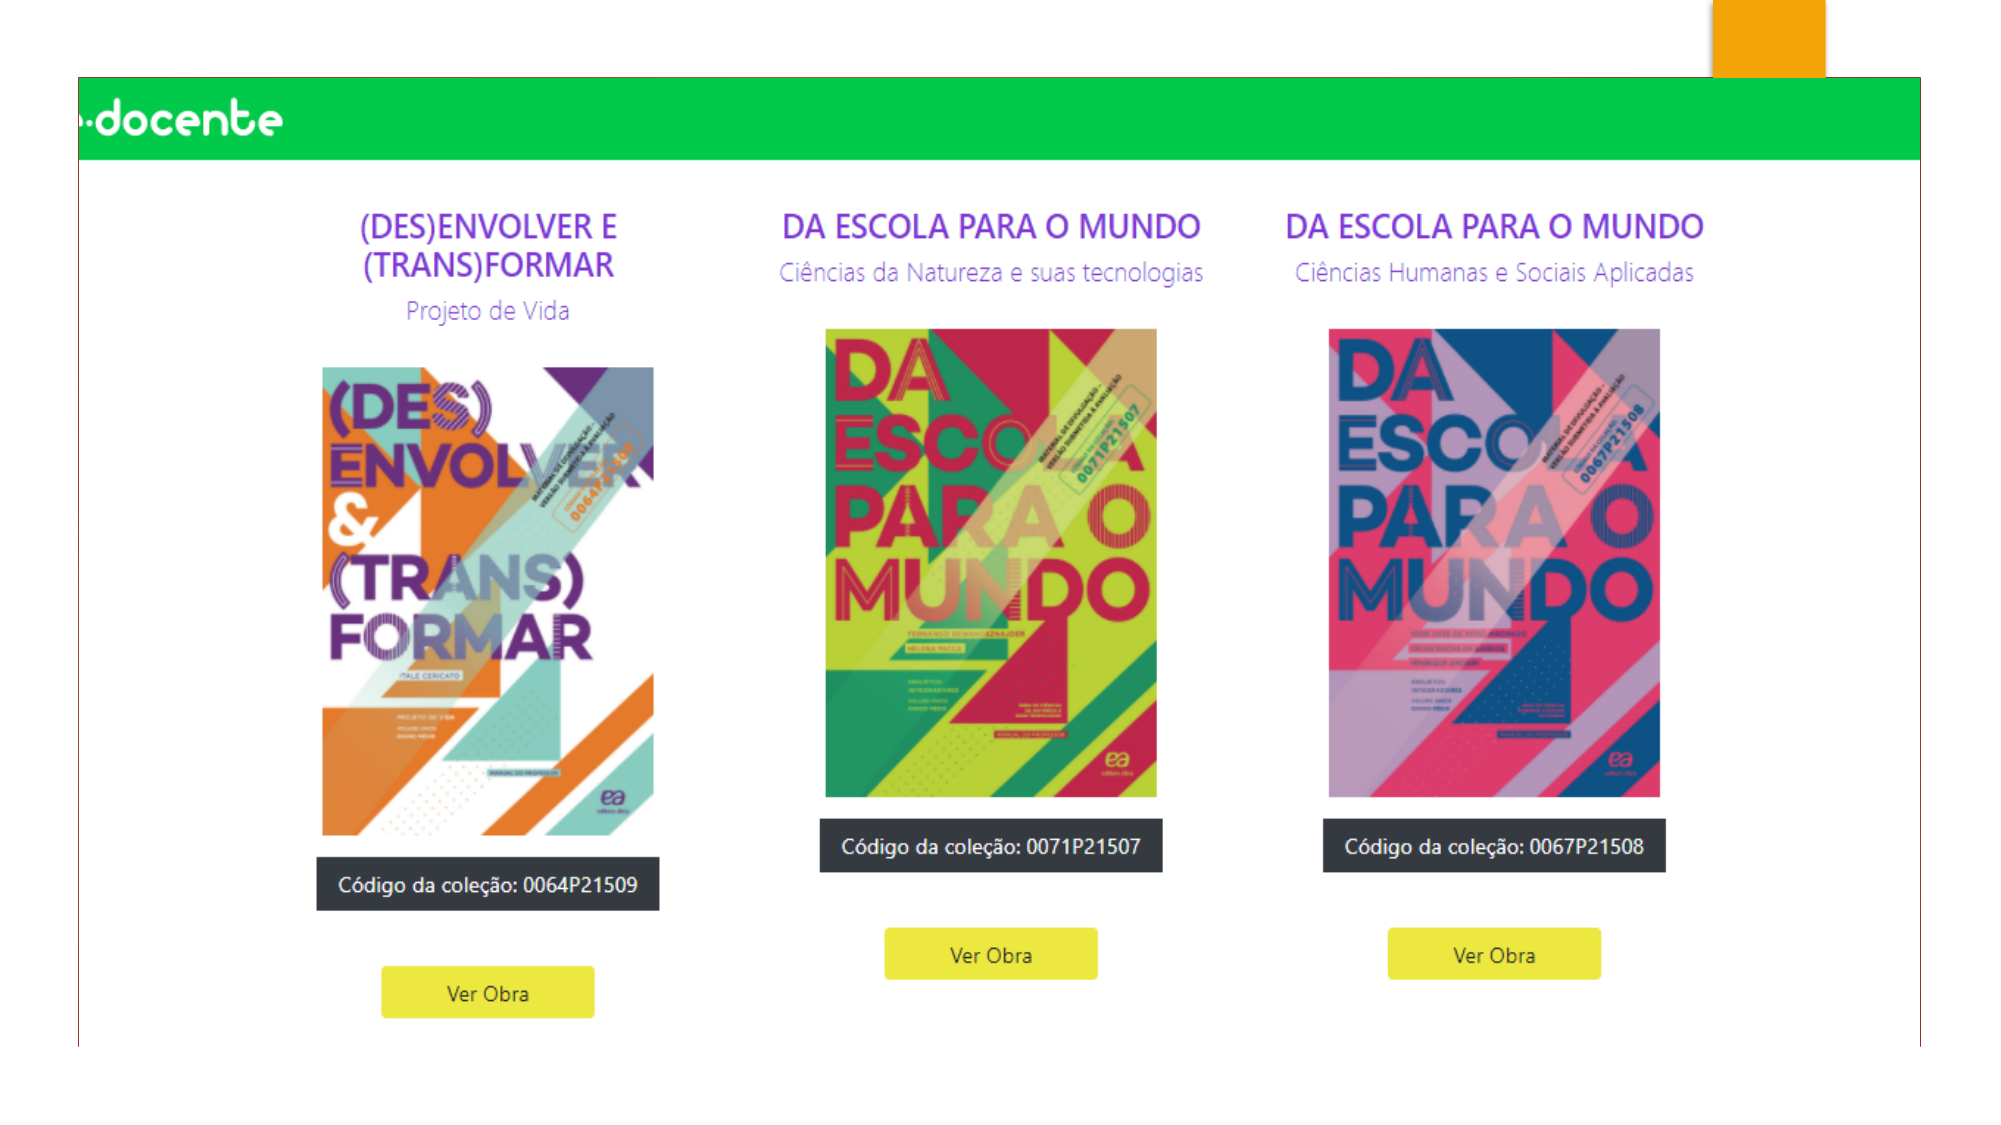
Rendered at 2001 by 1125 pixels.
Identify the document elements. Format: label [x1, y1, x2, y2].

picture [78, 78, 1921, 1070]
